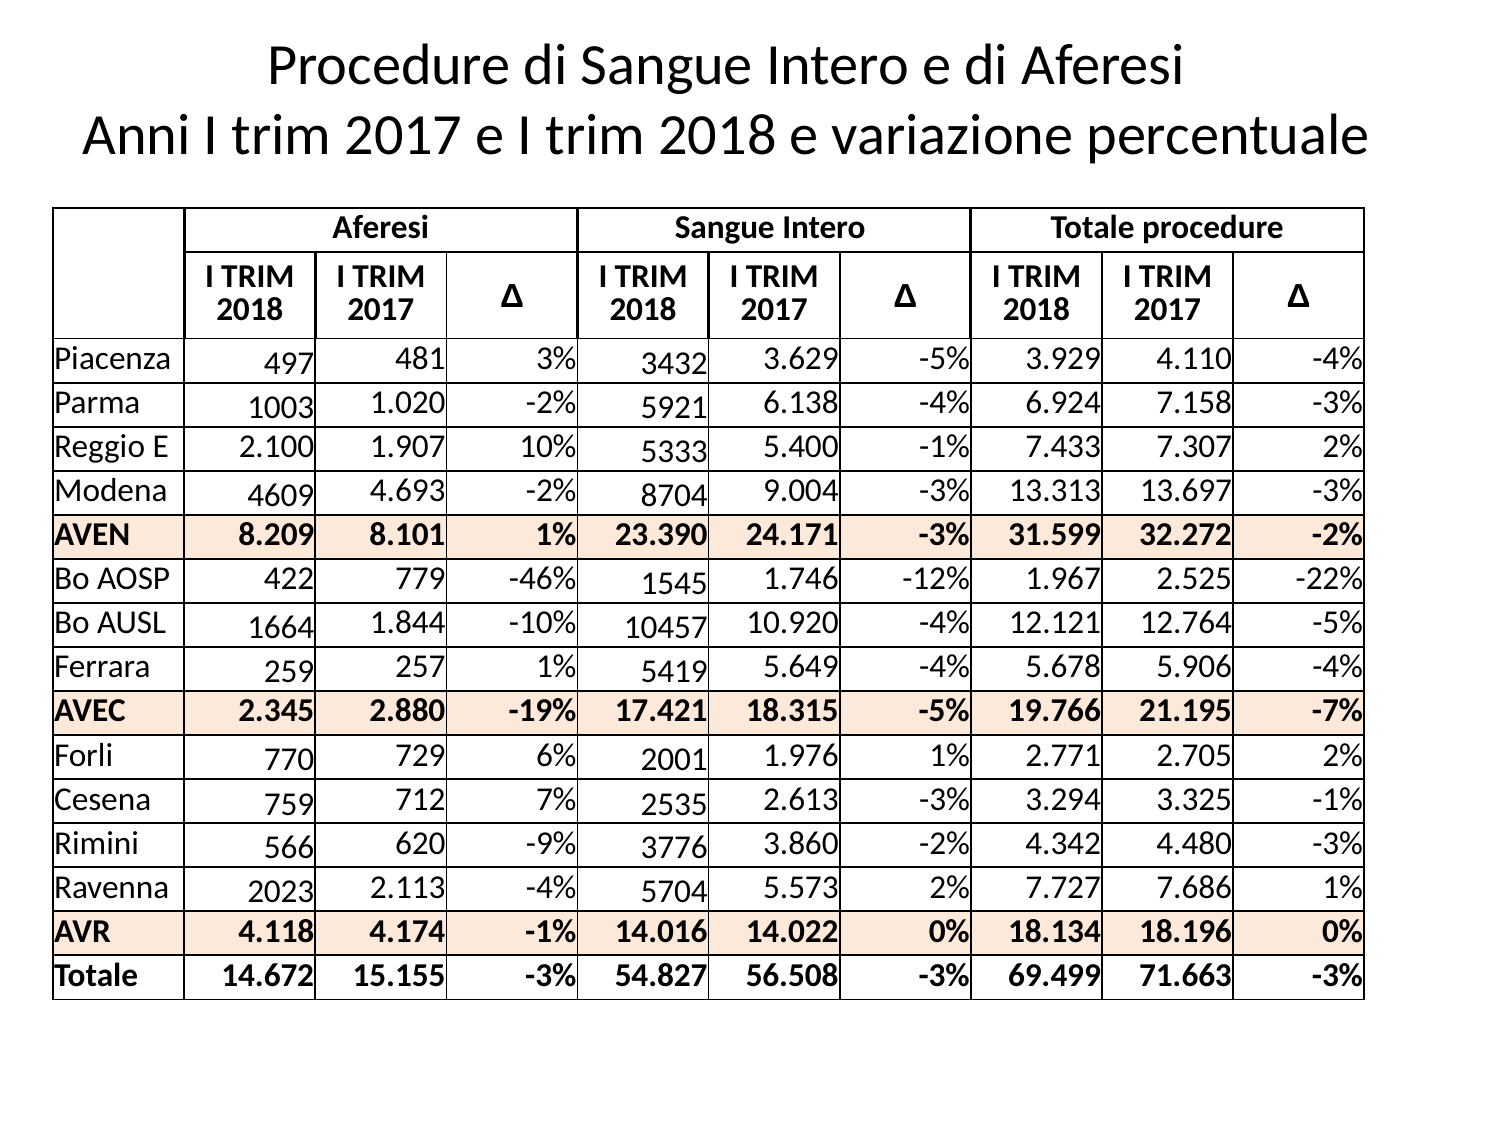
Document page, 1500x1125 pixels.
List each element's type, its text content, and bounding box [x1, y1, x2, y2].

table_cell AVEN [54, 516, 183, 558]
table_cell 0% [1234, 912, 1363, 954]
table_cell -3% [1234, 384, 1363, 426]
table_cell -3% [1234, 956, 1363, 999]
table_cell Forli [54, 736, 183, 778]
table_cell 1% [841, 736, 970, 778]
table_cell -2% [1234, 516, 1363, 558]
table_cell 3.294 [972, 780, 1101, 822]
table_cell 1.746 [709, 560, 839, 602]
text_box Procedure di Sangue Intero e di Aferesi Anni I trim 2017 e I trim 2018 e variazione percentuale [0, 19, 1453, 161]
table_cell 1.976 [709, 736, 839, 778]
table_cell 2.100 [185, 428, 314, 470]
table_cell Parma [54, 384, 183, 426]
table_cell AVR [54, 912, 183, 954]
table_cell -3% [1234, 472, 1363, 514]
table_cell 566 [185, 824, 314, 866]
table_header Aferesi [186, 209, 576, 251]
table_cell 257 [316, 648, 446, 690]
table_cell 620 [316, 824, 446, 866]
table_cell Ferrara [54, 648, 183, 690]
table_cell 15.155 [316, 956, 446, 999]
table_cell 4.110 [1103, 339, 1232, 382]
table_cell -3% [1234, 824, 1363, 866]
table_cell 481 [316, 339, 446, 382]
table_cell 10% [447, 428, 577, 470]
table_cell 9.004 [709, 472, 839, 514]
table_cell 3.929 [972, 339, 1101, 382]
table_header Sangue Intero [579, 209, 969, 251]
table_cell I TRIM 2018 [972, 253, 1101, 338]
table_cell 729 [316, 736, 446, 778]
table_cell Δ [841, 253, 969, 338]
table_cell -10% [447, 604, 577, 646]
table_cell -2% [447, 472, 577, 514]
table_cell 4.118 [185, 912, 314, 954]
table_cell -5% [1234, 604, 1363, 646]
table_cell 4.342 [972, 824, 1101, 866]
table_cell 712 [316, 780, 446, 822]
table_cell 14.016 [578, 912, 708, 954]
table_cell -3% [841, 516, 970, 558]
table_cell 7.307 [1103, 428, 1232, 470]
table_cell 18.196 [1103, 912, 1232, 954]
table_cell -4% [447, 868, 577, 910]
table_cell -12% [841, 560, 970, 602]
table_cell 1.967 [972, 560, 1101, 602]
table_cell -4% [1234, 648, 1363, 690]
table_cell -4% [841, 384, 970, 426]
table_cell -3% [841, 956, 970, 999]
table_cell 4.480 [1103, 824, 1232, 866]
table_cell 6.924 [972, 384, 1101, 426]
table_cell 1545 [578, 560, 708, 602]
table_cell 259 [185, 648, 314, 690]
table_cell I TRIM 2017 [710, 253, 839, 338]
table_cell -46% [447, 560, 577, 602]
table_cell -2% [447, 384, 577, 426]
table_cell I TRIM 2018 [579, 253, 707, 338]
table_cell 7.686 [1103, 868, 1232, 910]
table_cell -1% [1234, 780, 1363, 822]
table_cell Totale [54, 956, 183, 999]
table_cell 19.766 [972, 692, 1101, 734]
table_cell 2001 [578, 736, 708, 778]
table_cell -2% [841, 824, 970, 866]
table_cell 779 [316, 560, 446, 602]
table_header Totale procedure [972, 209, 1363, 251]
table_cell -7% [1234, 692, 1363, 734]
table_cell 2% [1234, 428, 1363, 470]
table_cell 3.629 [709, 339, 839, 382]
table_cell -3% [841, 472, 970, 514]
table_cell 18.315 [709, 692, 839, 734]
table_header [54, 209, 183, 338]
table_cell 4609 [185, 472, 314, 514]
table_cell 6% [447, 736, 577, 778]
table_cell 1% [447, 516, 577, 558]
table_cell 12.121 [972, 604, 1101, 646]
table_cell 2535 [578, 780, 708, 822]
table_cell 1.020 [316, 384, 446, 426]
table_cell 1% [447, 648, 577, 690]
table_cell 3776 [578, 824, 708, 866]
table_cell 14.022 [709, 912, 839, 954]
table_cell Ravenna [54, 868, 183, 910]
table_cell 5419 [578, 648, 708, 690]
table_cell 2.880 [316, 692, 446, 734]
table_cell 2.705 [1103, 736, 1232, 778]
table_cell 31.599 [972, 516, 1101, 558]
table_cell 2.613 [709, 780, 839, 822]
table_cell 6.138 [709, 384, 839, 426]
table_cell 54.827 [578, 956, 708, 999]
table_cell 24.171 [709, 516, 839, 558]
table_cell 1664 [185, 604, 314, 646]
table_cell 3.860 [709, 824, 839, 866]
table_cell 12.764 [1103, 604, 1232, 646]
table_cell 18.134 [972, 912, 1101, 954]
table_cell 17.421 [578, 692, 708, 734]
table_cell -1% [447, 912, 577, 954]
table_cell I TRIM 2017 [1103, 253, 1232, 338]
table_cell -3% [841, 780, 970, 822]
table_cell 69.499 [972, 956, 1101, 999]
table_cell 5704 [578, 868, 708, 910]
table_cell 2% [1234, 736, 1363, 778]
table_cell Bo AOSP [54, 560, 183, 602]
table_cell Cesena [54, 780, 183, 822]
table_cell -4% [841, 648, 970, 690]
table_cell 13.313 [972, 472, 1101, 514]
table_cell 7% [447, 780, 577, 822]
table_cell Bo AUSL [54, 604, 183, 646]
table_cell 3.325 [1103, 780, 1232, 822]
table_cell 7.433 [972, 428, 1101, 470]
table_cell Modena [54, 472, 183, 514]
table_cell 3% [447, 339, 577, 382]
table_cell I TRIM 2017 [317, 253, 446, 338]
table_cell 5.649 [709, 648, 839, 690]
table_cell 3432 [578, 339, 708, 382]
table_cell -22% [1234, 560, 1363, 602]
table_cell 21.195 [1103, 692, 1232, 734]
table_cell 2.113 [316, 868, 446, 910]
table_cell 5.906 [1103, 648, 1232, 690]
table_cell 2.525 [1103, 560, 1232, 602]
table_cell 422 [185, 560, 314, 602]
table_cell -5% [841, 339, 970, 382]
table_cell -9% [447, 824, 577, 866]
table_cell Piacenza [54, 339, 183, 382]
table_cell 1.907 [316, 428, 446, 470]
table_cell -4% [841, 604, 970, 646]
table_cell 7.727 [972, 868, 1101, 910]
table_cell 7.158 [1103, 384, 1232, 426]
table_cell I TRIM 2018 [186, 253, 314, 338]
table_cell Reggio E [54, 428, 183, 470]
table_cell 5.678 [972, 648, 1101, 690]
table_cell 10.920 [709, 604, 839, 646]
table_cell 14.672 [185, 956, 314, 999]
table_cell 4.693 [316, 472, 446, 514]
table_cell 1.844 [316, 604, 446, 646]
table_cell 13.697 [1103, 472, 1232, 514]
table_cell 4.174 [316, 912, 446, 954]
table_cell 56.508 [709, 956, 839, 999]
table_cell 5921 [578, 384, 708, 426]
table_cell Δ [447, 253, 576, 338]
table_cell 32.272 [1103, 516, 1232, 558]
table_cell 2.771 [972, 736, 1101, 778]
table_cell 8.101 [316, 516, 446, 558]
table_cell Rimini [54, 824, 183, 866]
table_cell -3% [447, 956, 577, 999]
table_cell 10457 [578, 604, 708, 646]
table_cell 2% [841, 868, 970, 910]
table_cell 8704 [578, 472, 708, 514]
table_cell 497 [185, 339, 314, 382]
table_cell 1% [1234, 868, 1363, 910]
table_cell Δ [1234, 253, 1363, 338]
table_cell AVEC [54, 692, 183, 734]
table_cell 759 [185, 780, 314, 822]
table_cell 5.400 [709, 428, 839, 470]
table_cell -19% [447, 692, 577, 734]
table_cell 5.573 [709, 868, 839, 910]
table_cell 770 [185, 736, 314, 778]
table_cell 2023 [185, 868, 314, 910]
table_cell -1% [841, 428, 970, 470]
table_cell 2.345 [185, 692, 314, 734]
table_cell 8.209 [185, 516, 314, 558]
table_cell 5333 [578, 428, 708, 470]
table_cell -5% [841, 692, 970, 734]
table_cell 71.663 [1103, 956, 1232, 999]
table_cell 1003 [185, 384, 314, 426]
table_cell -4% [1234, 339, 1363, 382]
table_cell 23.390 [578, 516, 708, 558]
table_cell 0% [841, 912, 970, 954]
